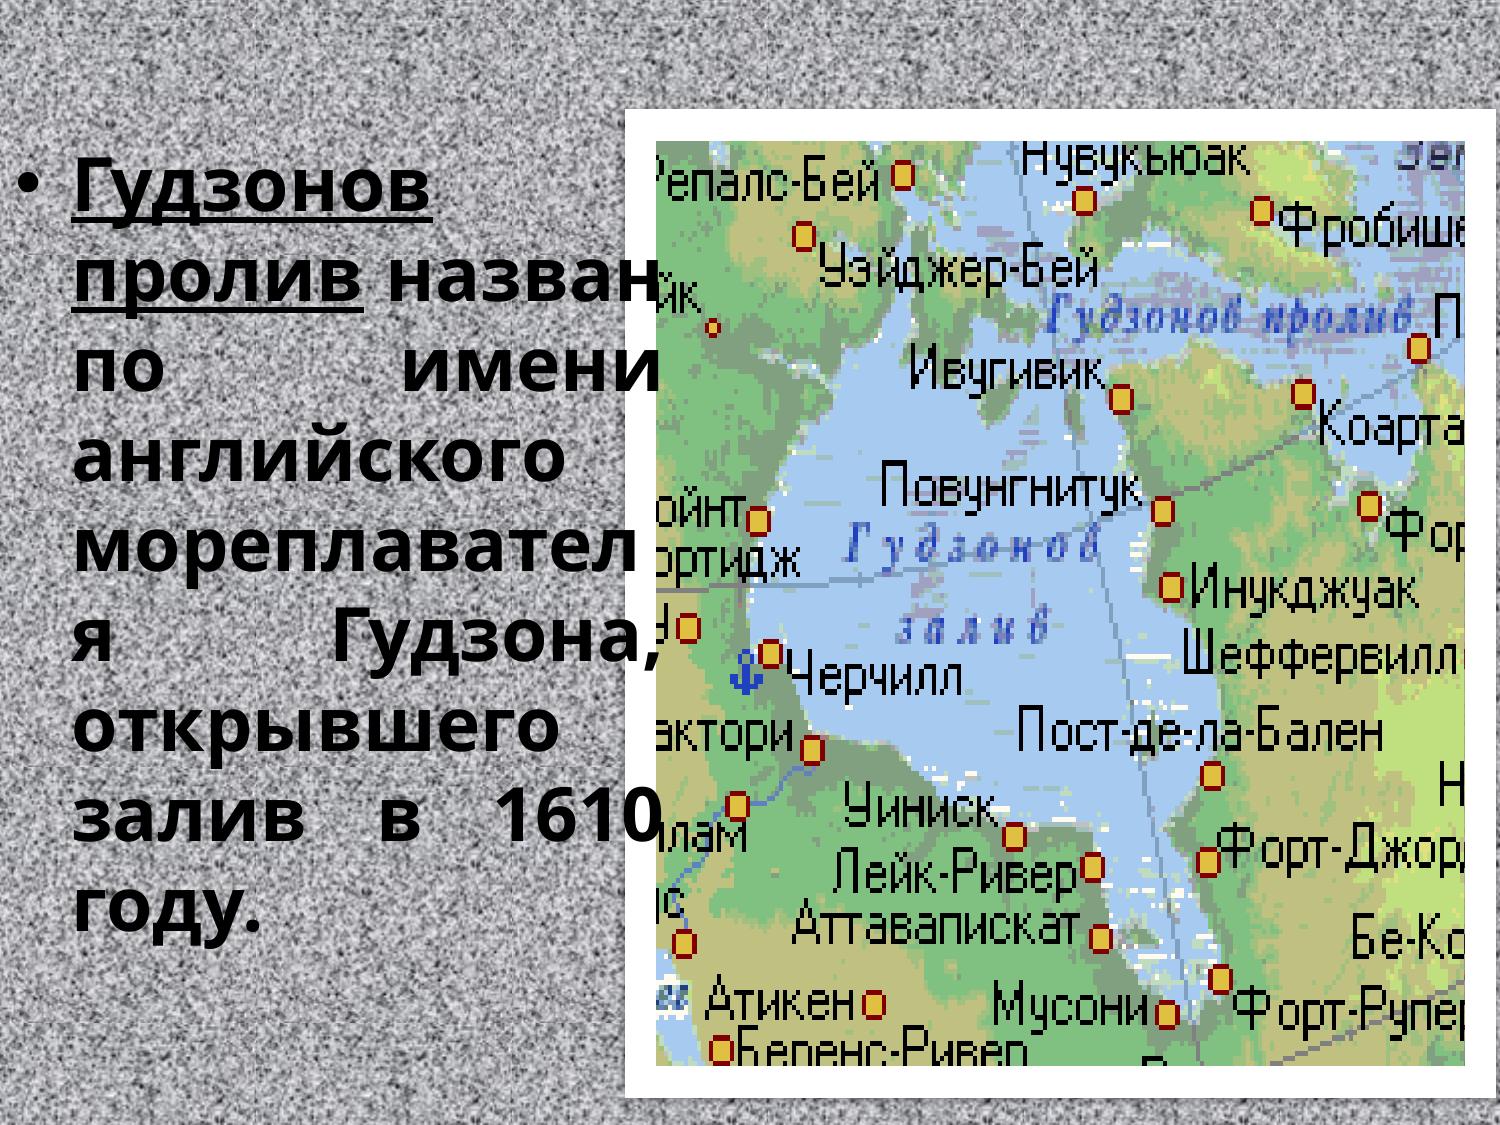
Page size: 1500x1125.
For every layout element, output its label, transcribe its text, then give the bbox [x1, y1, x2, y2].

picture [658, 141, 1465, 1066]
list Гудзонов пролив назван по имени английского мореплавателя Гудзона, открывшего залив в 1610 году. [0, 128, 680, 1067]
picture [0, 0, 1500, 1125]
